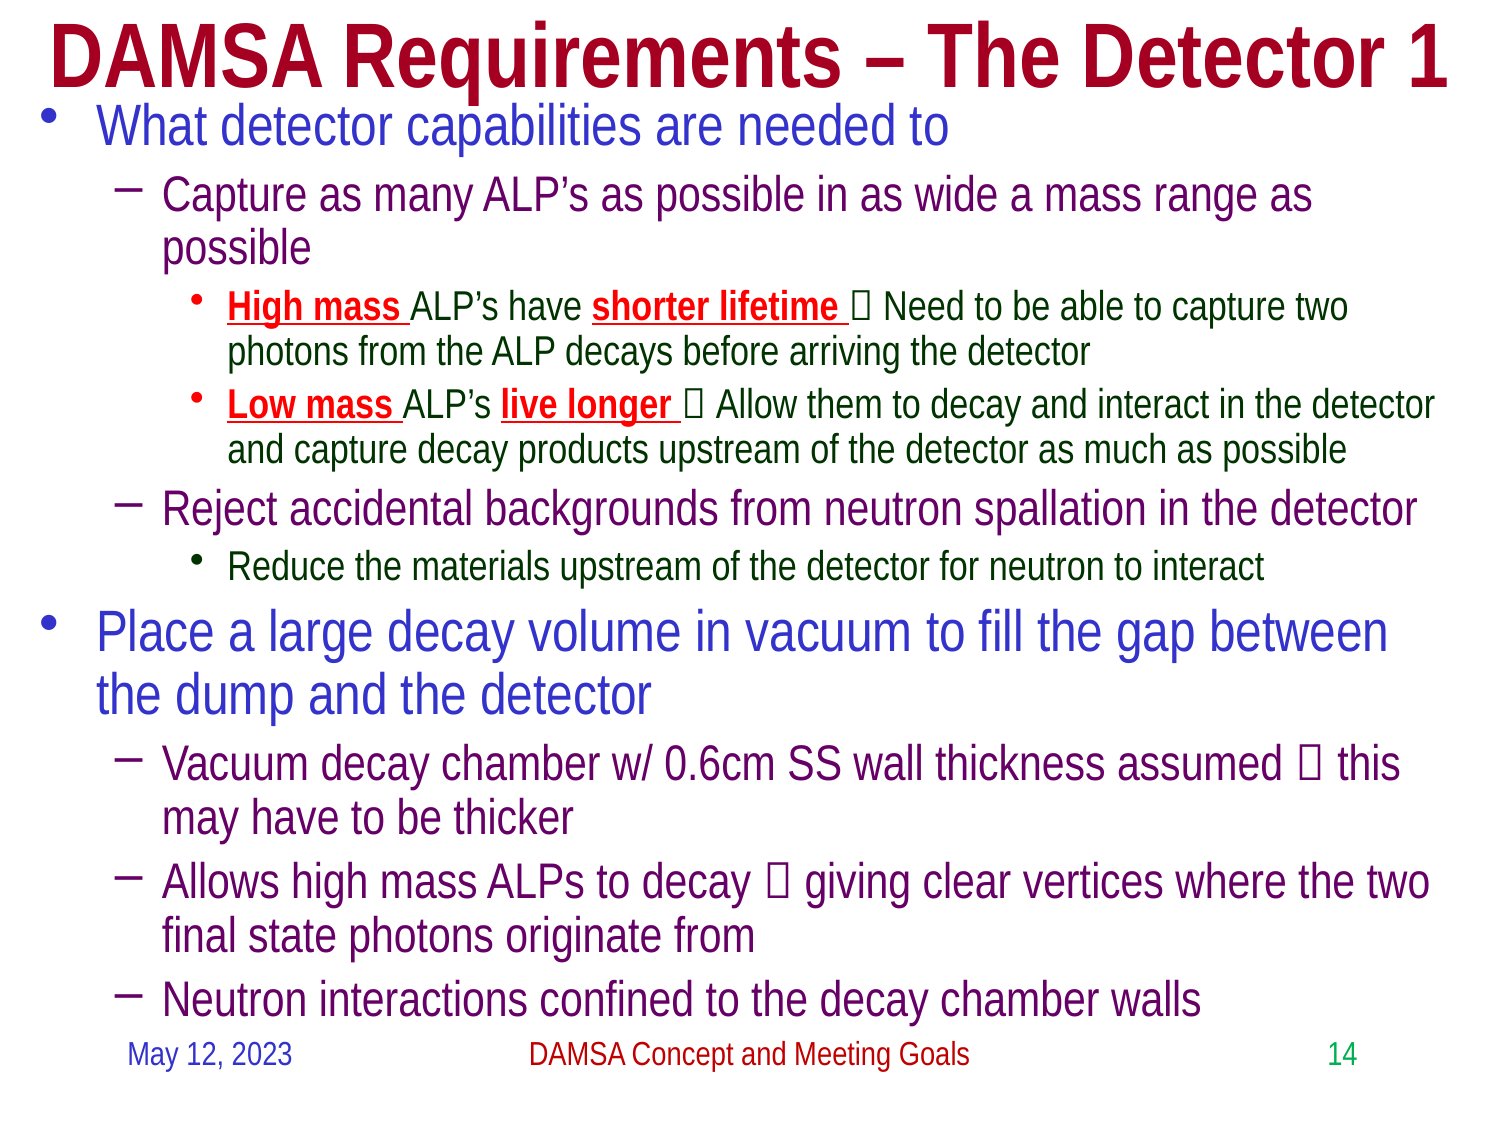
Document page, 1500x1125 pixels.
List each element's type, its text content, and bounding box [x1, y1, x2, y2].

footer DAMSA Concept and Meeting Goals [512, 1025, 988, 1100]
title DAMSA Requirements – The Detector 1 [24, 0, 1476, 87]
slide_number 14 [1312, 1025, 1388, 1100]
list What detector capabilities are needed to Capture as many ALP’s as possible in as wide a mass range as possible High mass ALP’s have shorter lifetime  Need to be able to capture two photons from the ALP decays before arriving the detector Low mass ALP’s live longer  Allow them to decay and interact in the detector and capture decay products upstream of the detector as much as possible Reject accidental backgrounds from neutron spallation in the detector Reduce the materials upstream of the detector for neutron to interact Place a large decay volume in vacuum to fill the gap between the dump and the detector Vacuum decay chamber w/ 0.6cm SS wall thickness assumed  this may have to be thicker Allows high mass ALPs to decay  giving clear vertices where the two final state photons originate from Neutron interactions confined to the decay chamber walls [24, 87, 1476, 1013]
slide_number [112, 1025, 425, 1100]
